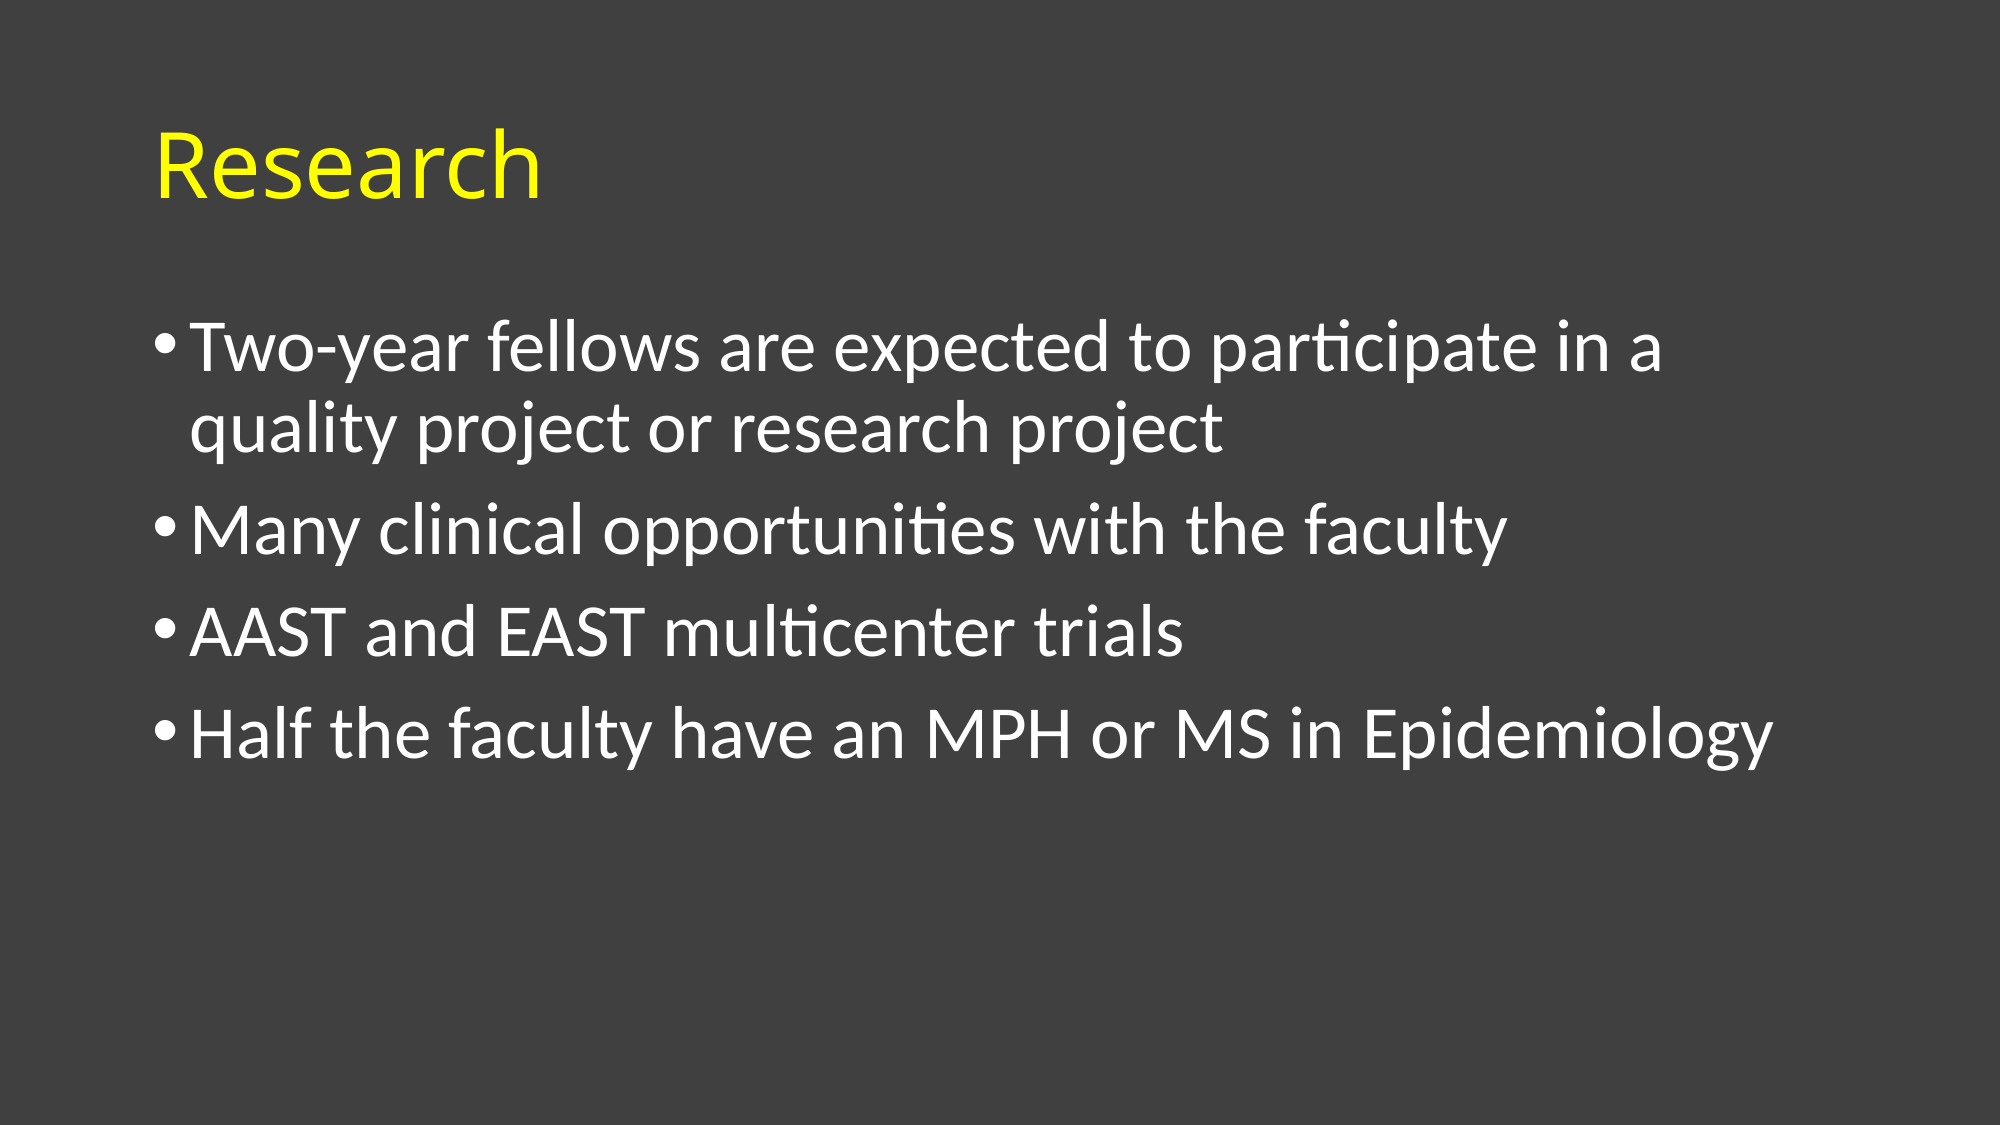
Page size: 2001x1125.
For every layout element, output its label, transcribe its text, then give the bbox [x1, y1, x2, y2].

title Research [137, 59, 1863, 278]
list Two-year fellows are expected to participate in a quality project or research project Many clinical opportunities with the faculty AAST and EAST multicenter trials Half the faculty have an MPH or MS in Epidemiology [137, 299, 1863, 1014]
